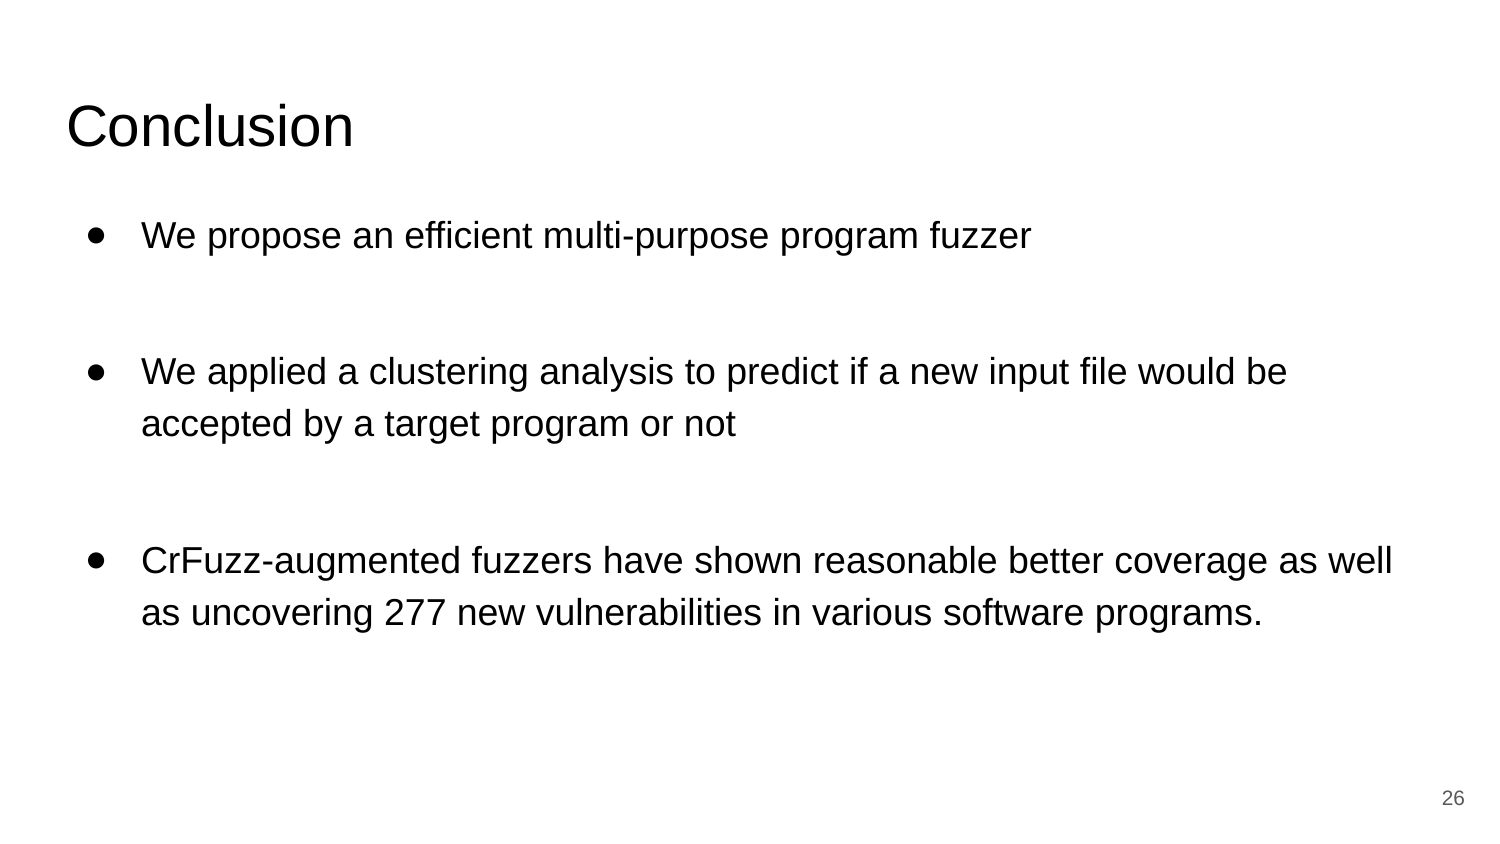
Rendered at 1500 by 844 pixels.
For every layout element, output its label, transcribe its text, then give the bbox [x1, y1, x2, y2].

list We propose an efficient multi-purpose program fuzzer We applied a clustering analysis to predict if a new input file would be accepted by a target program or not CrFuzz-augmented fuzzers have shown reasonable better coverage as well as uncovering 277 new vulnerabilities in various software programs. [51, 189, 1449, 750]
title Conclusion [51, 72, 1449, 167]
slide_number 26 [1389, 764, 1480, 830]
